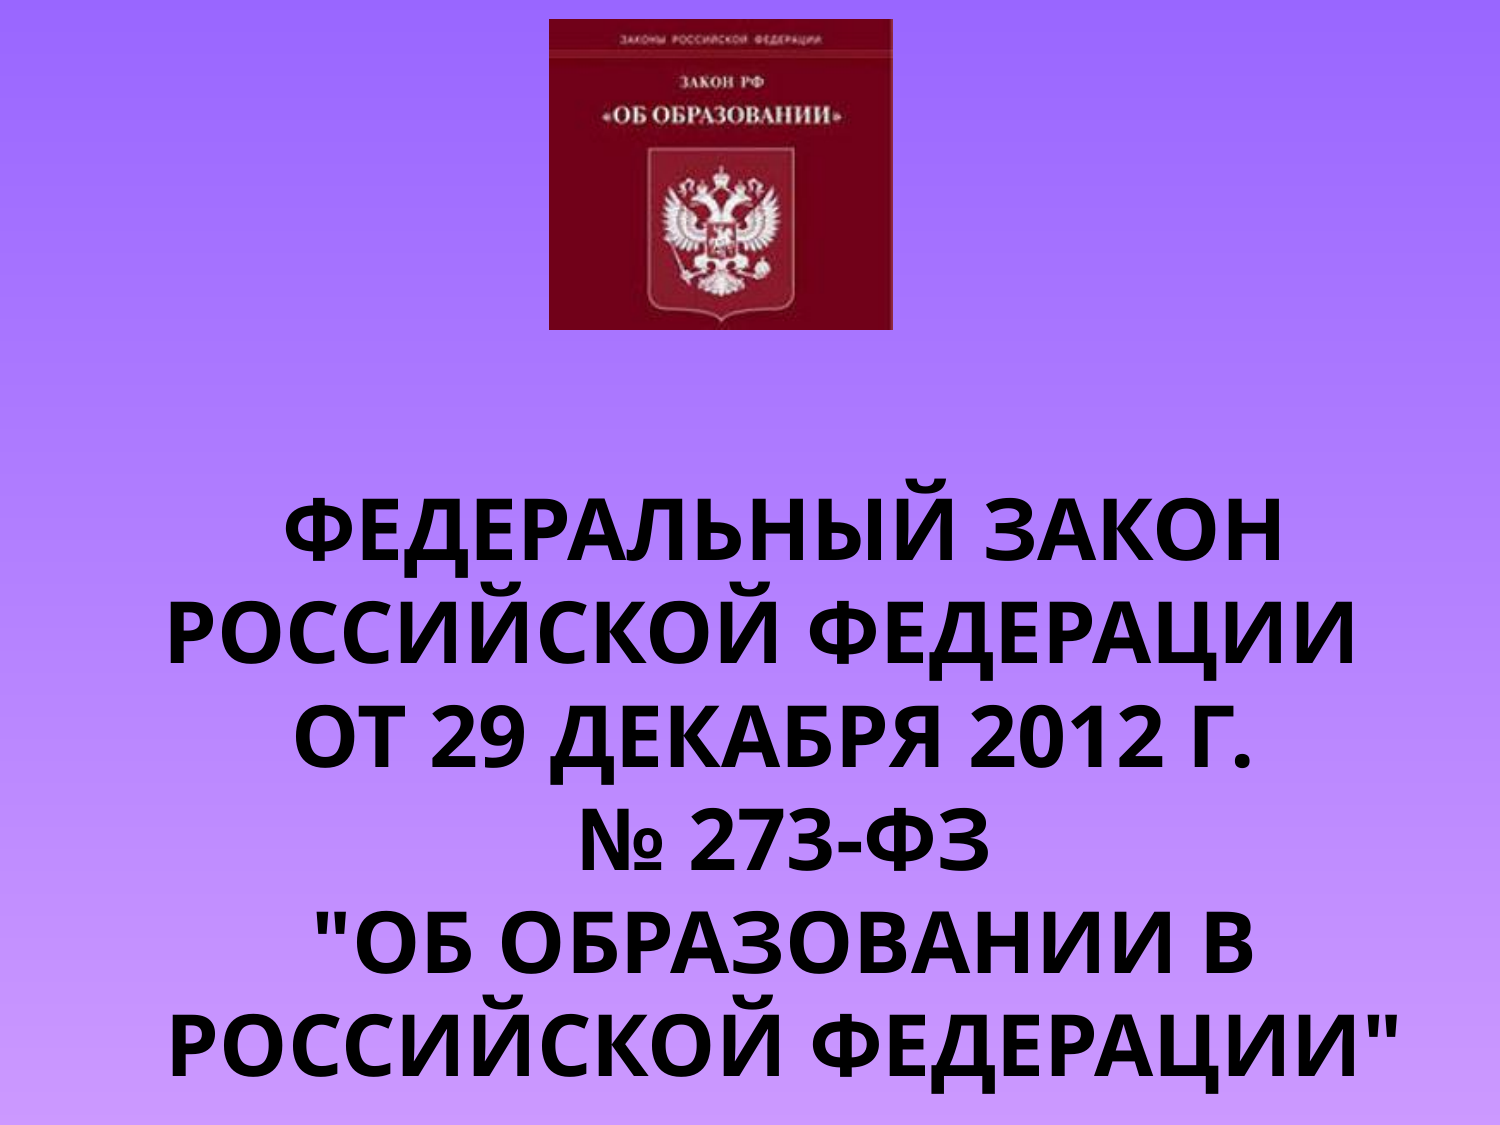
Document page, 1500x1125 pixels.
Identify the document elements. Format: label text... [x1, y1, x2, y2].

title Федеральный закон Российской Федерации от 29 декабря 2012 Г. № 273-ФЗ "Об образовании в Российской Федерации" [147, 385, 1423, 1125]
picture [548, 18, 894, 331]
